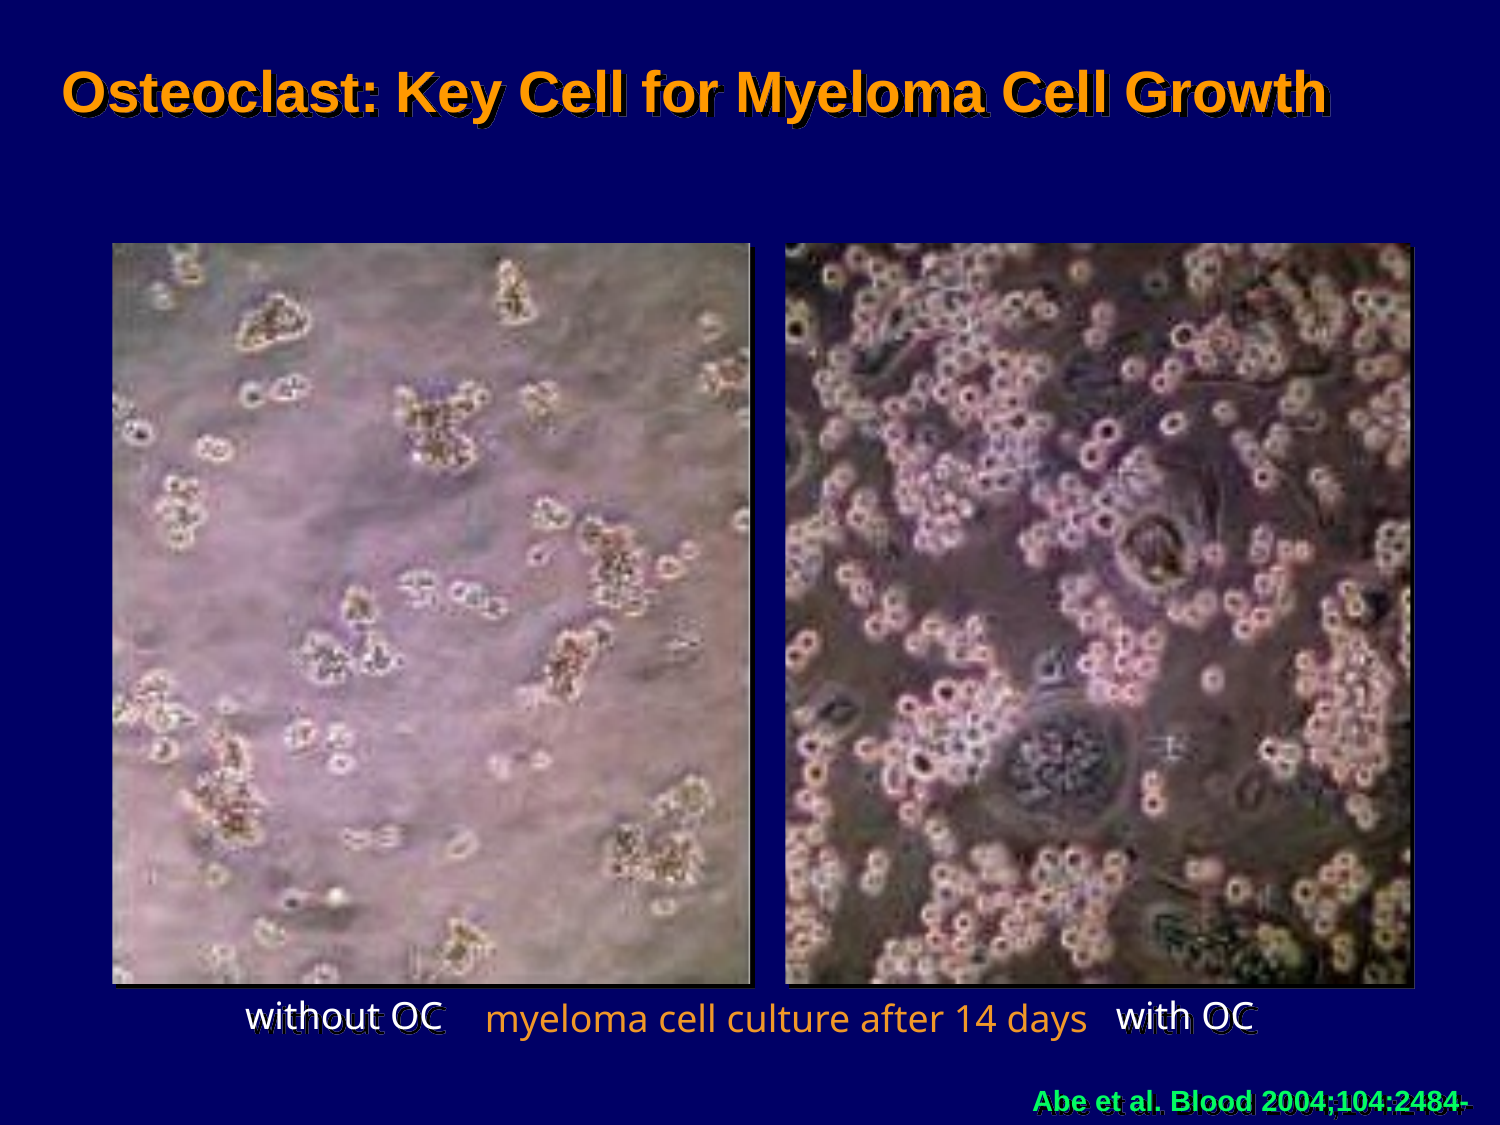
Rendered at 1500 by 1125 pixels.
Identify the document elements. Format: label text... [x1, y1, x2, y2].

picture [785, 243, 1411, 985]
text_box without OC with OC [0, 984, 469, 1045]
text_box Abe et al. Blood 2004;104:2484-91 [927, 1074, 1500, 1125]
text_box myeloma cell culture after 14 days [469, 987, 1104, 1048]
title Osteoclast: Key Cell for Myeloma Cell Growth [46, 0, 1360, 188]
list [111, 243, 751, 985]
text_box without OC with OC [1104, 984, 1500, 1045]
